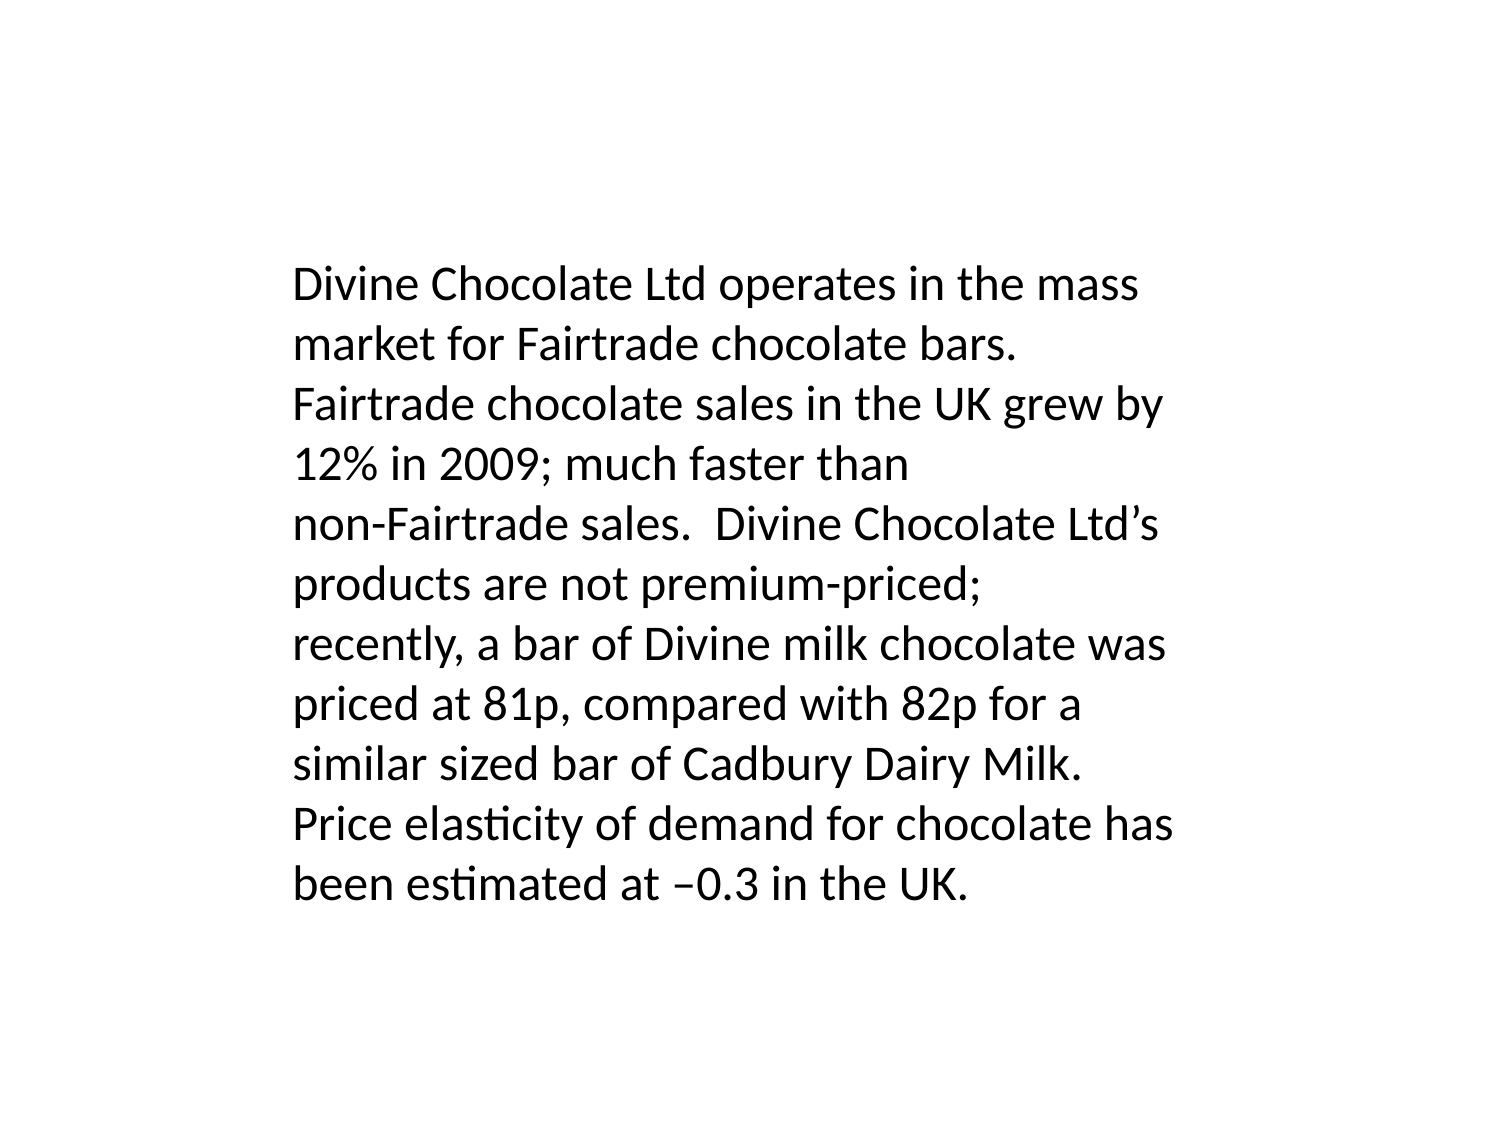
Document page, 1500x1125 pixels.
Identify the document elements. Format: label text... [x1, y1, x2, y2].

text_box Divine Chocolate Ltd operates in the mass market for Fairtrade chocolate bars. Fairtrade chocolate sales in the UK grew by 12% in 2009; much faster than non-Fairtrade sales. Divine Chocolate Ltd’s products are not premium-priced; recently, a bar of Divine milk chocolate was priced at 81p, compared with 82p for a similar sized bar of Cadbury Dairy Milk. Price elasticity of demand for chocolate has been estimated at –0.3 in the UK. [277, 243, 1220, 919]
